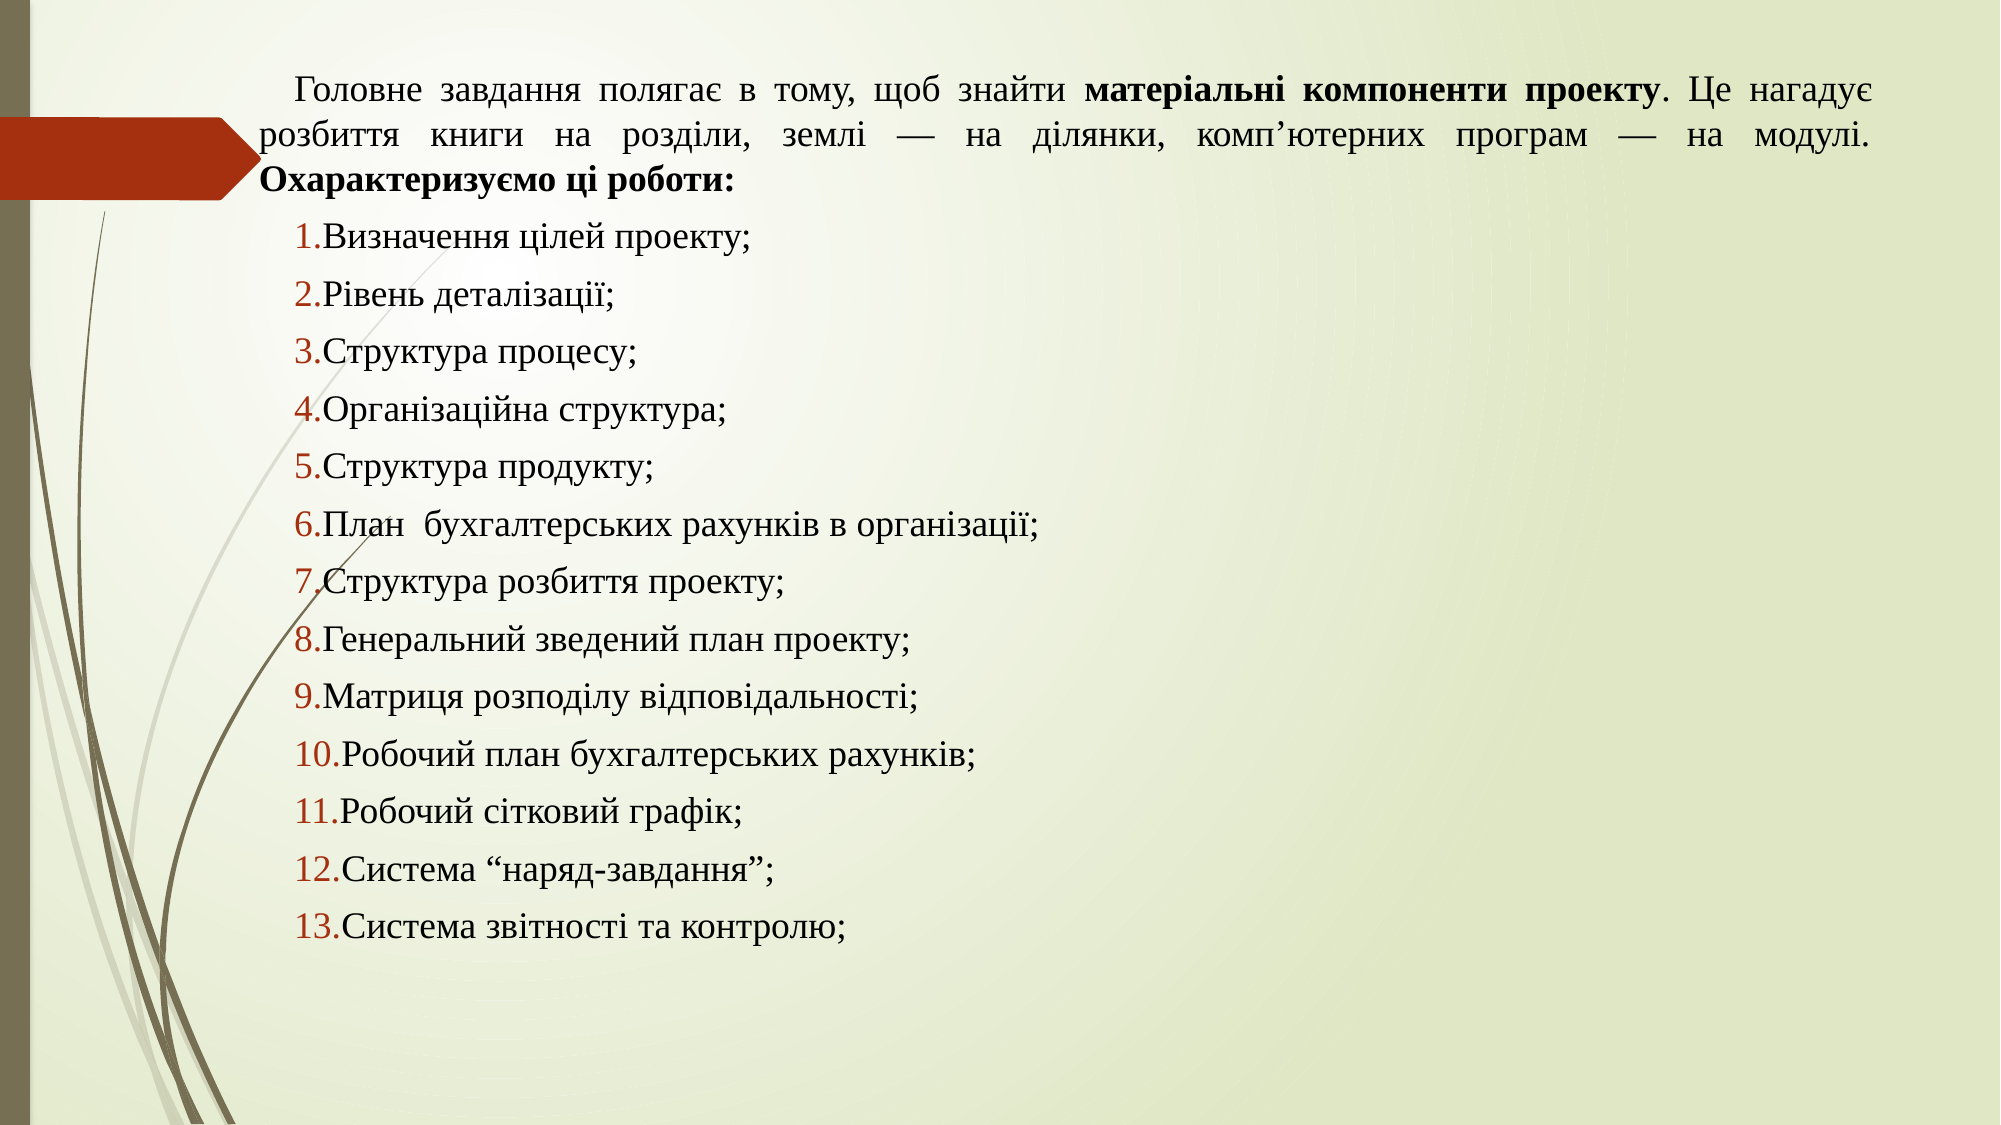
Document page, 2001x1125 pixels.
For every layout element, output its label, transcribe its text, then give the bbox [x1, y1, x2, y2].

list Головне завдання полягає в тому, щоб знайти матеріальні компонен­ти проекту. Це нагадує розбиття книги на розділи, землі — на ділянки, комп’ютерних програм — на модулі. Охарактеризуємо ці роботи: Визначення цілей проекту; Рівень деталізації; Структура процесу; Організаційна структура; Структура продукту; План бухгалтерських рахунків в організації; Структура розбиття проекту; Генеральний зведений план проекту; Матриця розподілу відповідальності; Робочий план бухгалтерських рахунків; Робочий сітковий графік; Система “наряд-завдання”; Система звітності та контролю; [243, 56, 1888, 1125]
